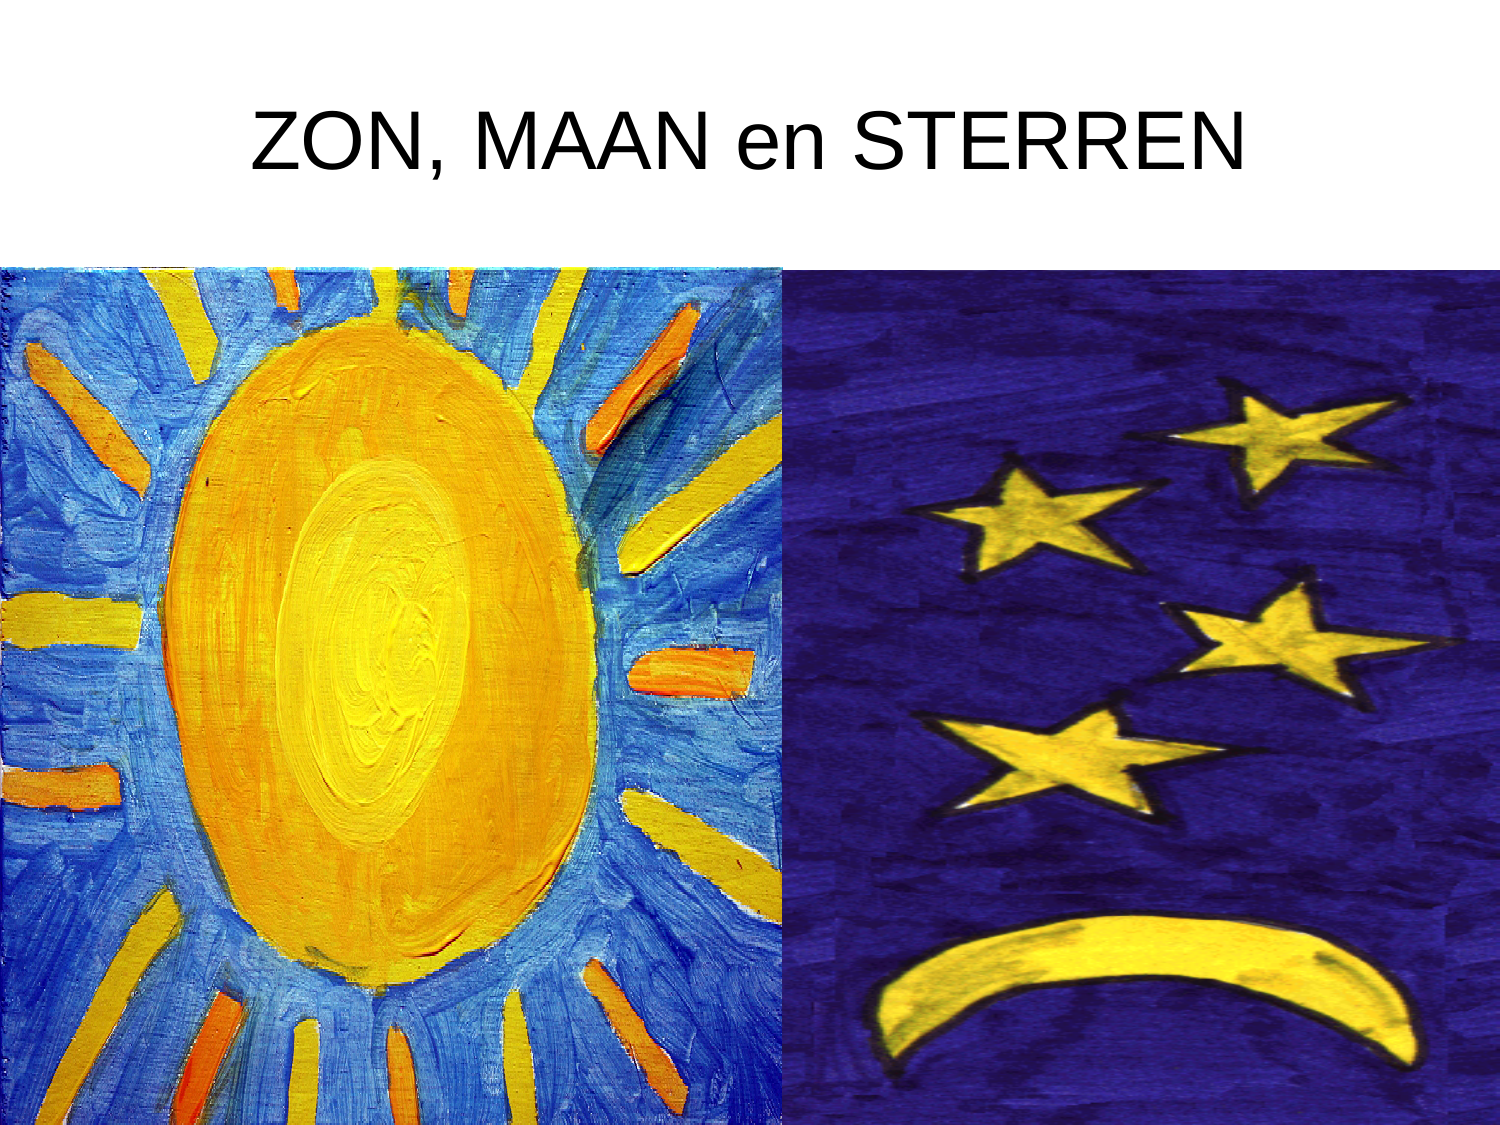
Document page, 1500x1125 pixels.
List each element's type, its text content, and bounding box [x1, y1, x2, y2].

title ZON, MAAN en STERREN [74, 44, 1425, 233]
picture [0, 267, 1500, 1125]
